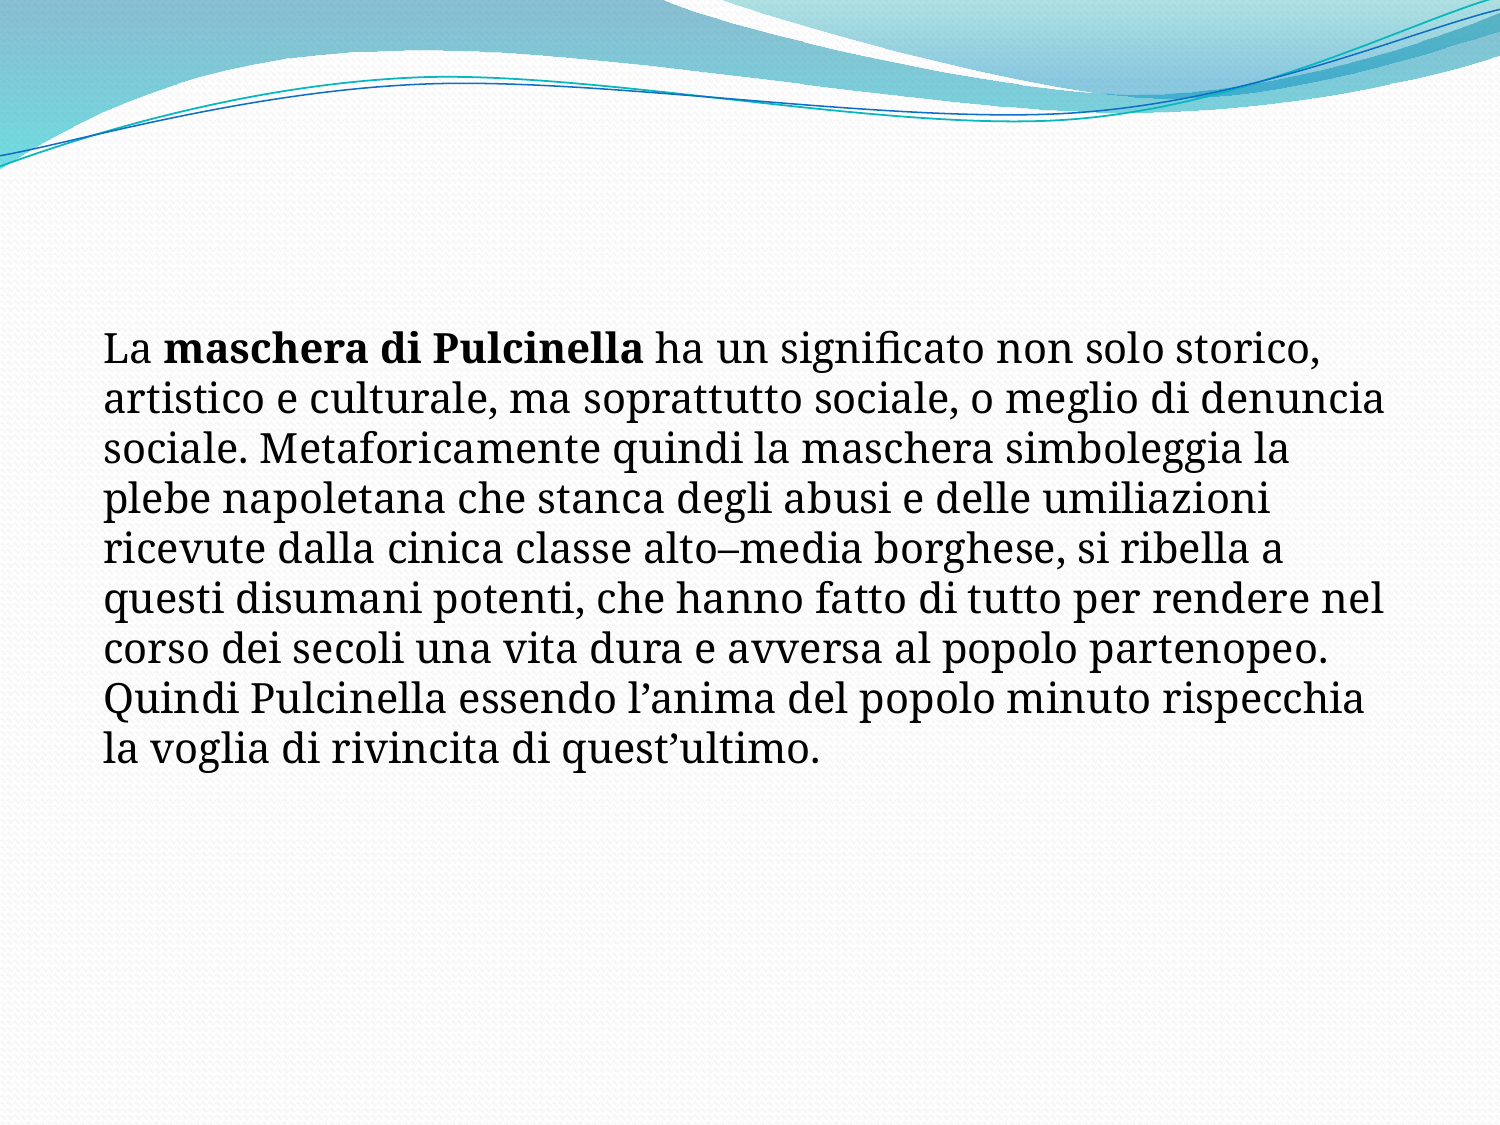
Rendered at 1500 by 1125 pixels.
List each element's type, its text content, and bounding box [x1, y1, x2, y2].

text_box La maschera di Pulcinella ha un significato non solo storico, artistico e culturale, ma soprattutto sociale, o meglio di denuncia sociale. Metaforicamente quindi la maschera simboleggia la plebe napoletana che stanca degli abusi e delle umiliazioni ricevute dalla cinica classe alto–media borghese, si ribella a questi disumani potenti, che hanno fatto di tutto per rendere nel corso dei secoli una vita dura e avversa al popolo partenopeo. Quindi Pulcinella essendo l’anima del popolo minuto rispecchia la voglia di rivincita di quest’ultimo. [88, 314, 1424, 780]
